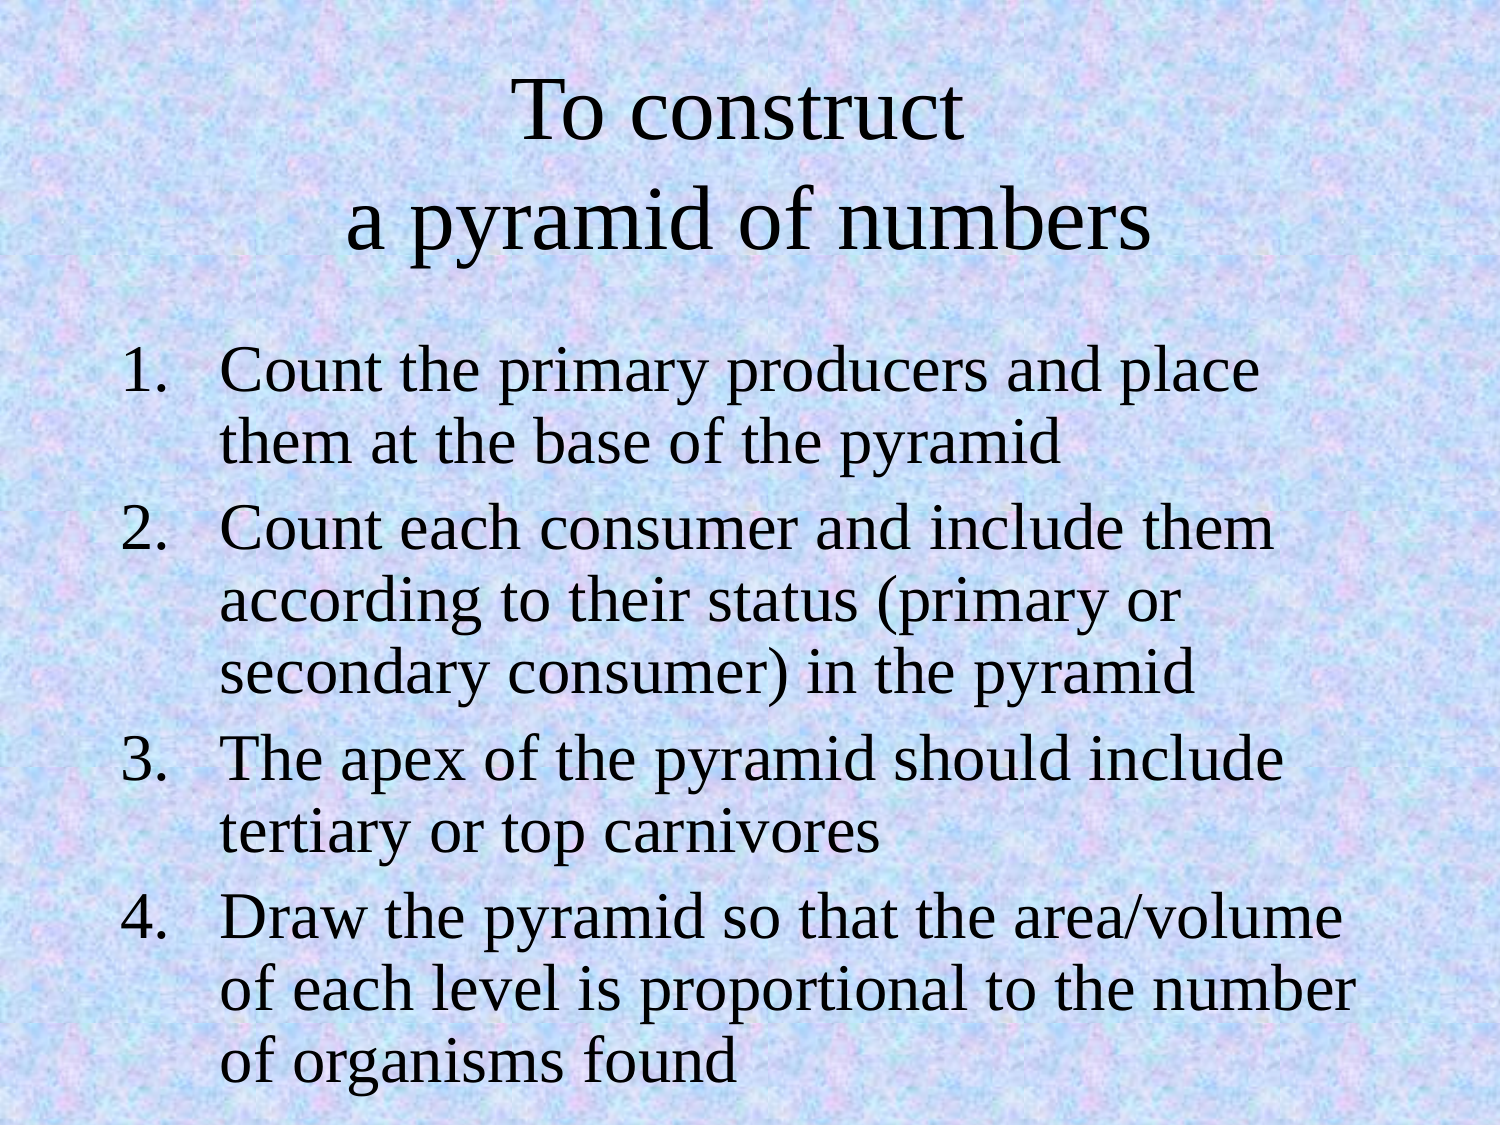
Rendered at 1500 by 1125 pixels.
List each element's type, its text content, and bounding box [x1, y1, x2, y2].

picture [0, 0, 1500, 1125]
list Count the primary producers and place them at the base of the pyramid Count each consumer and include them according to their status (primary or secondary consumer) in the pyramid The apex of the pyramid should include tertiary or top carnivores Draw the pyramid so that the area/volume of each level is proportional to the number of organisms found [111, 326, 1388, 1125]
title To construct a pyramid of numbers [111, 40, 1388, 276]
